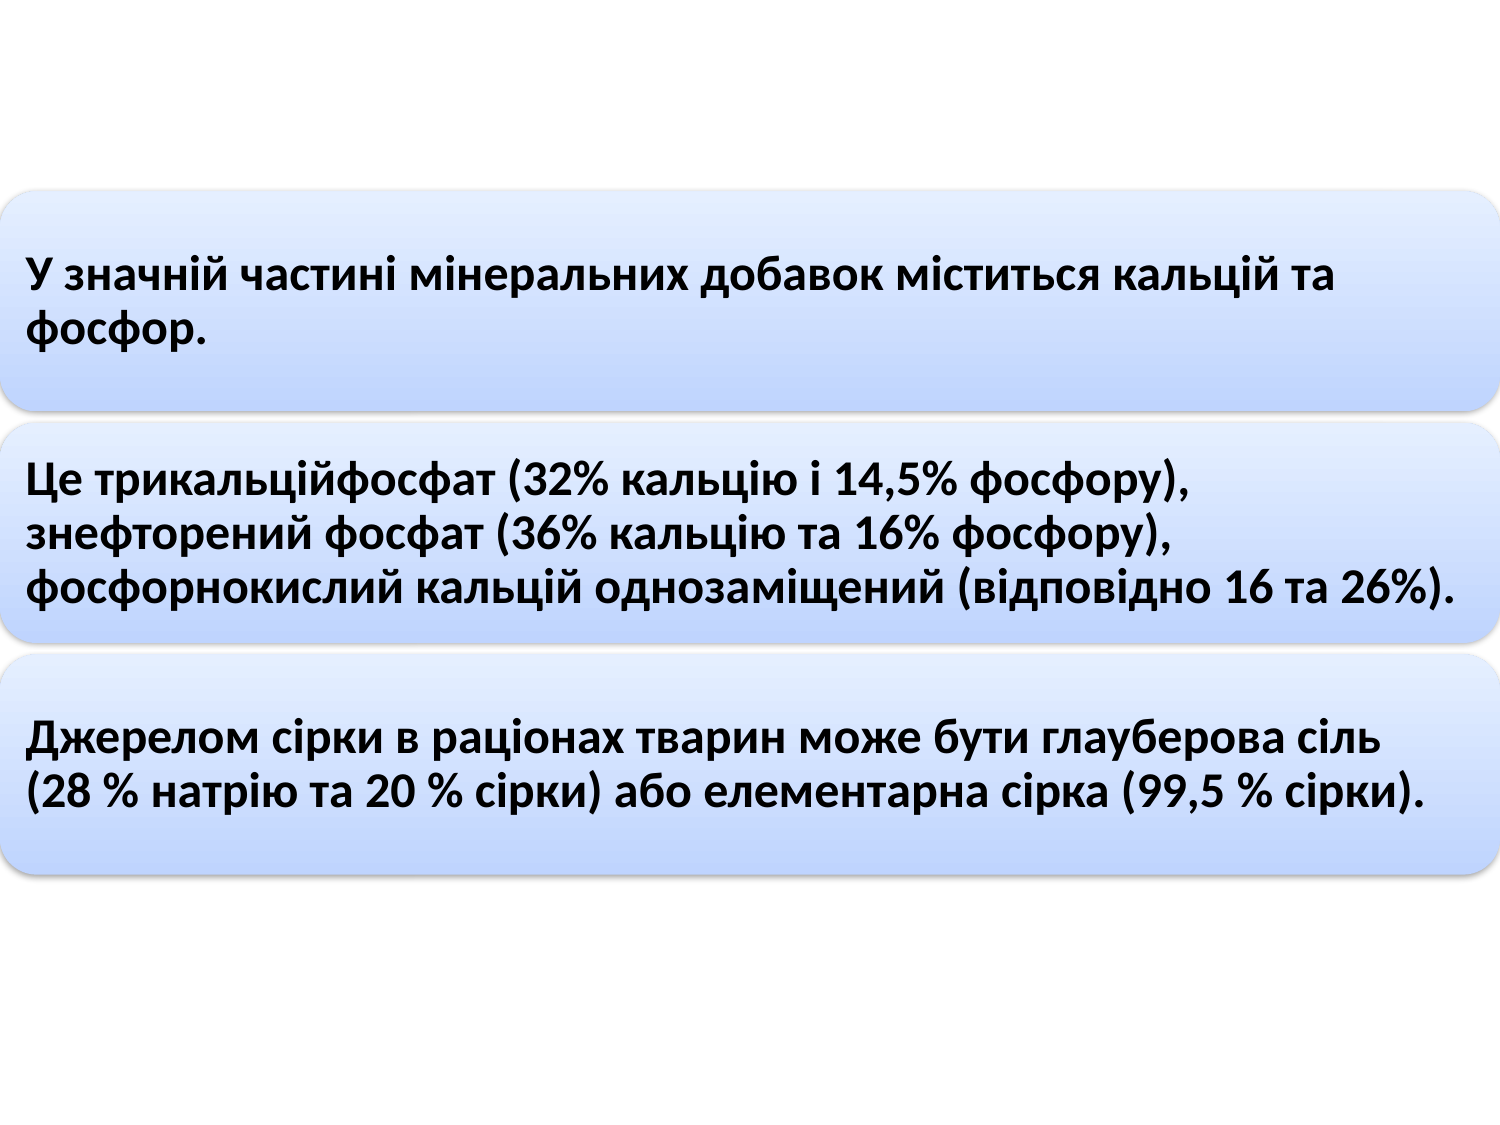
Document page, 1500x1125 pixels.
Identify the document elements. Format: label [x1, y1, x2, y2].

text_box [0, 89, 1500, 977]
